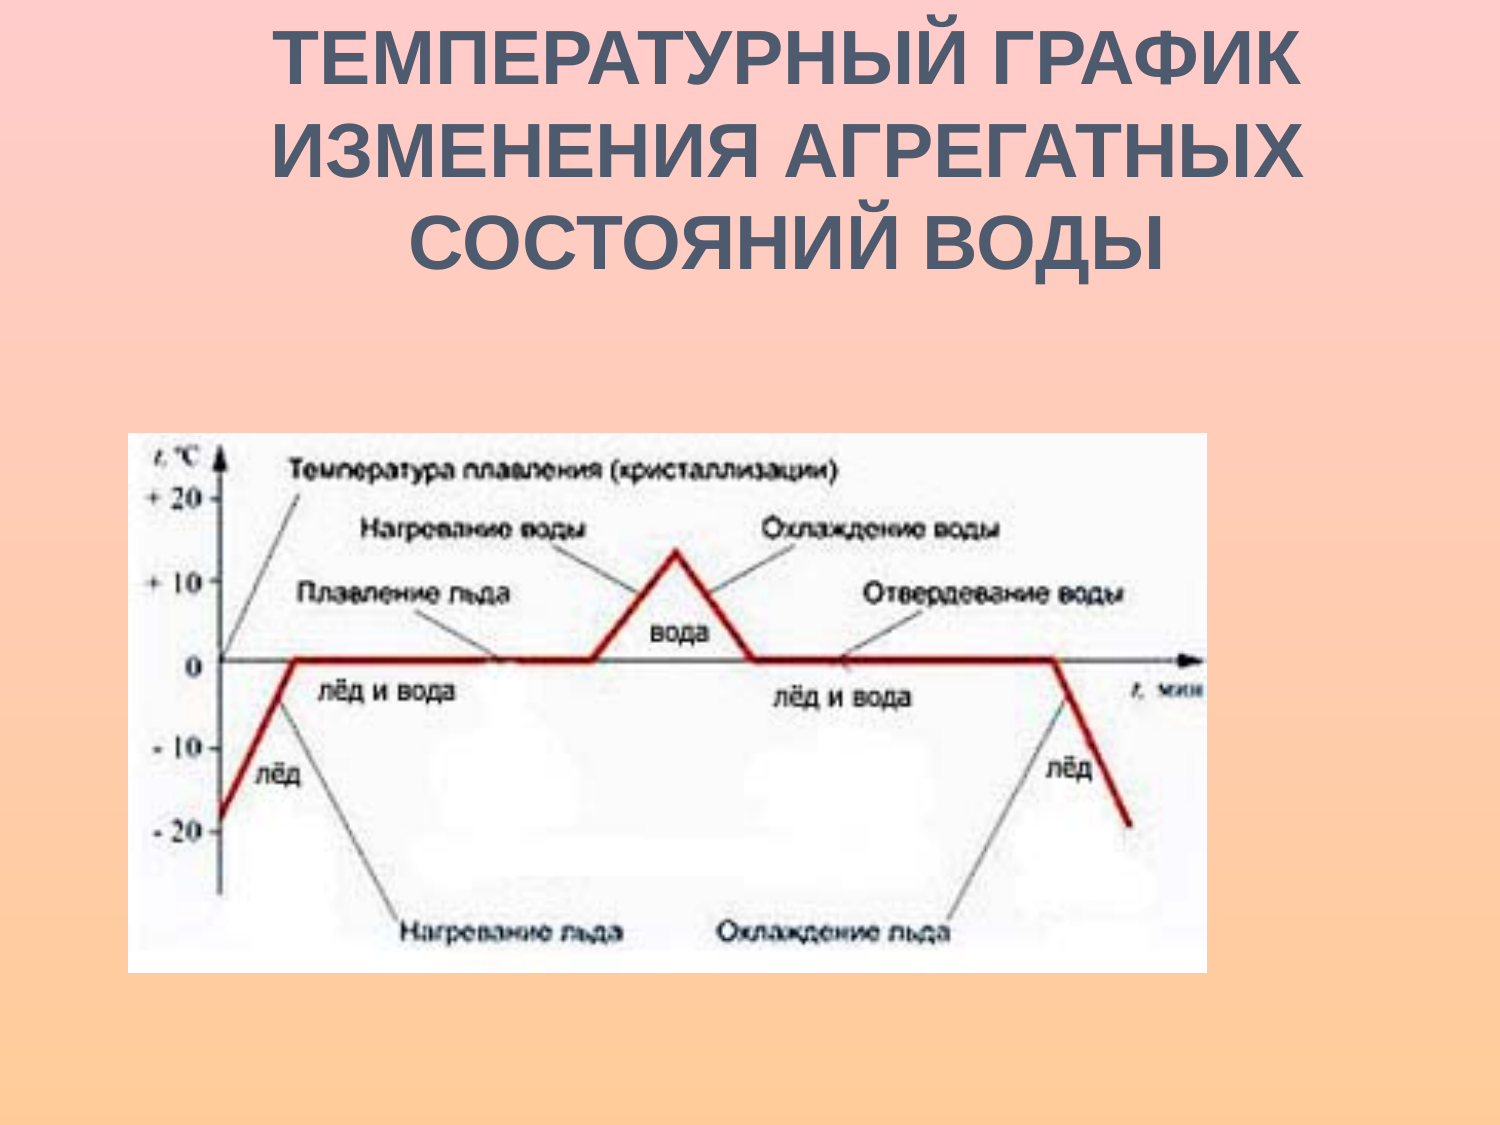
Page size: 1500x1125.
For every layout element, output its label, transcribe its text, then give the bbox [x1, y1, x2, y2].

title ТЕМПЕРАТУРНЫЙ ГРАФИК ИЗМЕНЕНИЯ АГРЕГАТНЫХ СОСТОЯНИЙ ВОДЫ [74, 0, 1500, 294]
picture [128, 433, 1208, 973]
